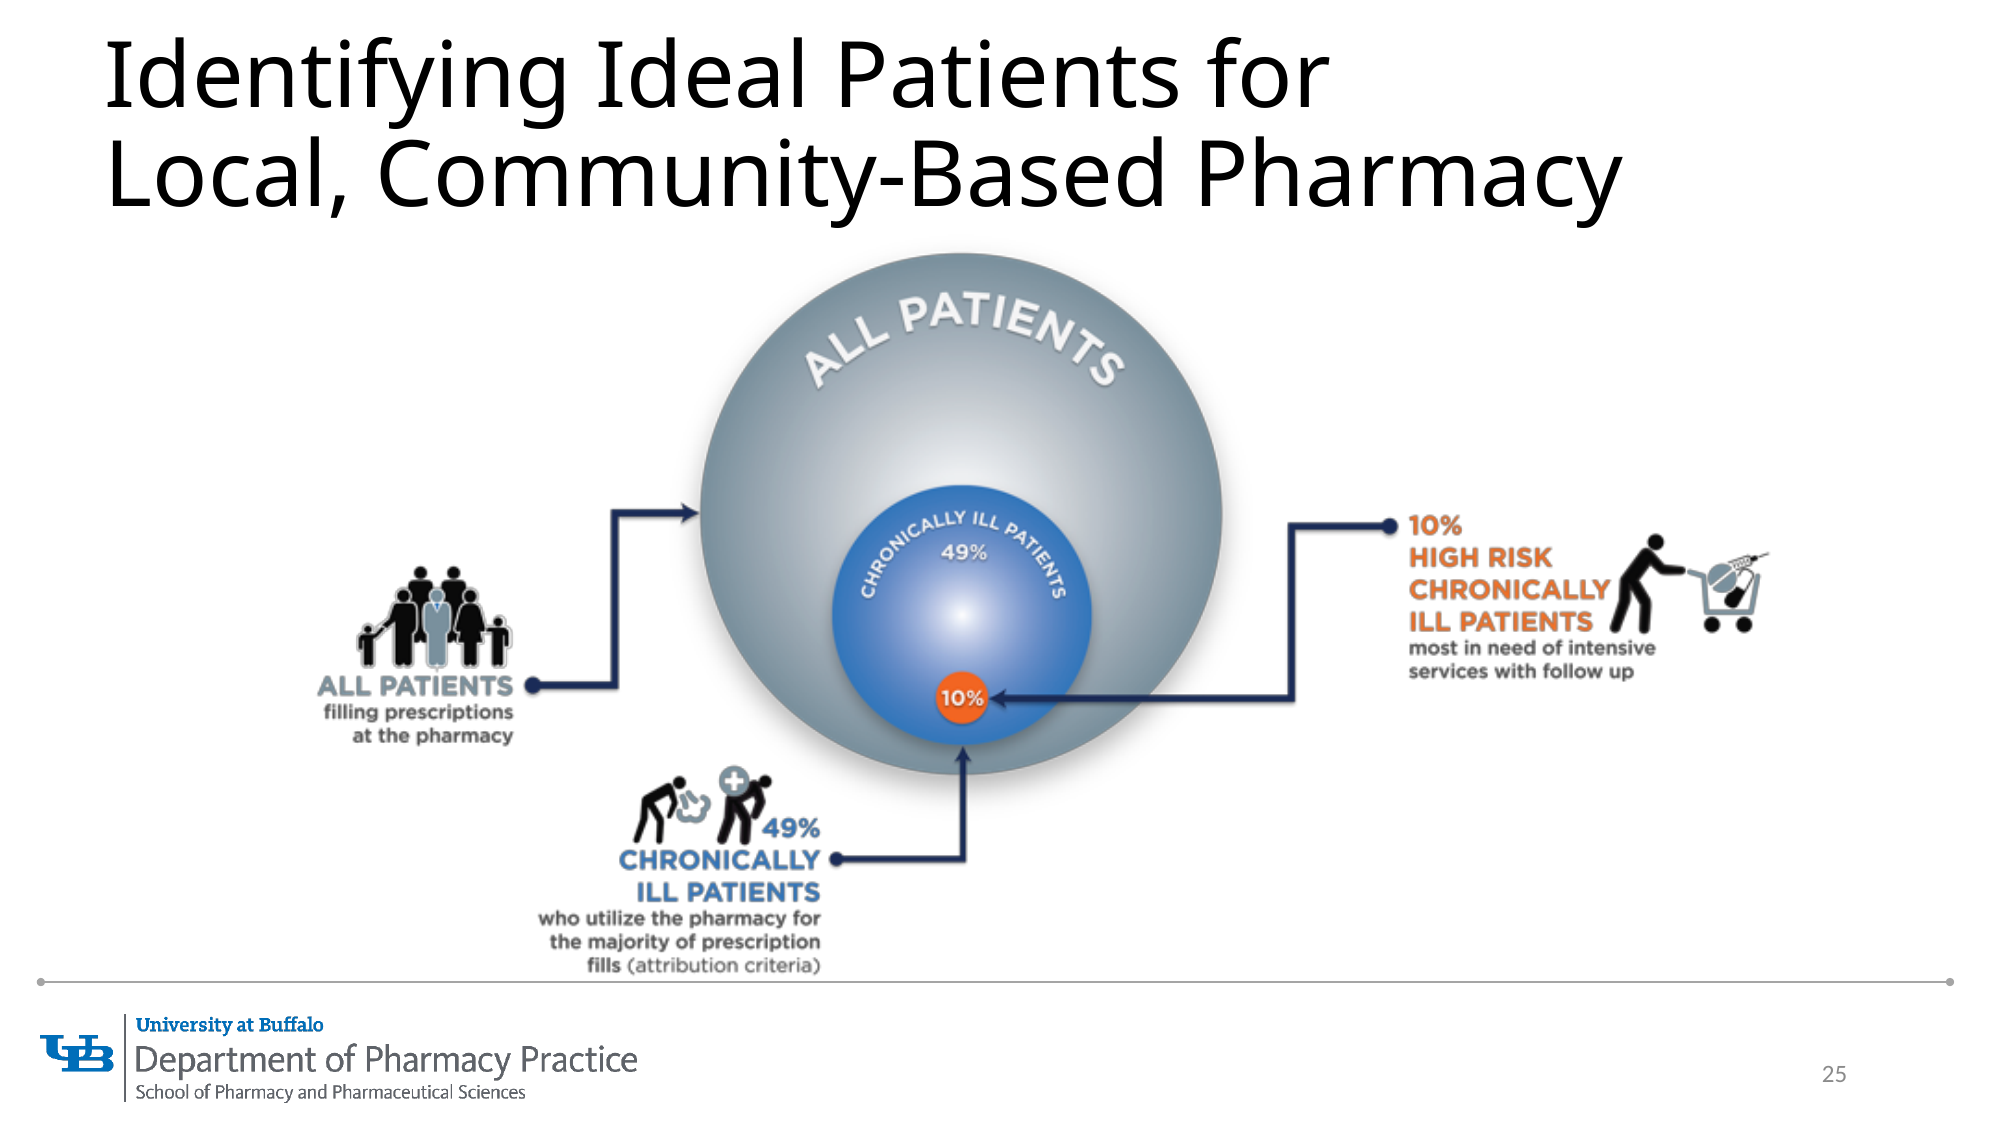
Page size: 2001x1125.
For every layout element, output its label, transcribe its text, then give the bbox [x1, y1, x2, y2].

title Identifying Ideal Patients for Local, Community-Based Pharmacy [89, 21, 1815, 239]
picture [40, 43, 1797, 1103]
slide_number 25 [1412, 1042, 1863, 1103]
